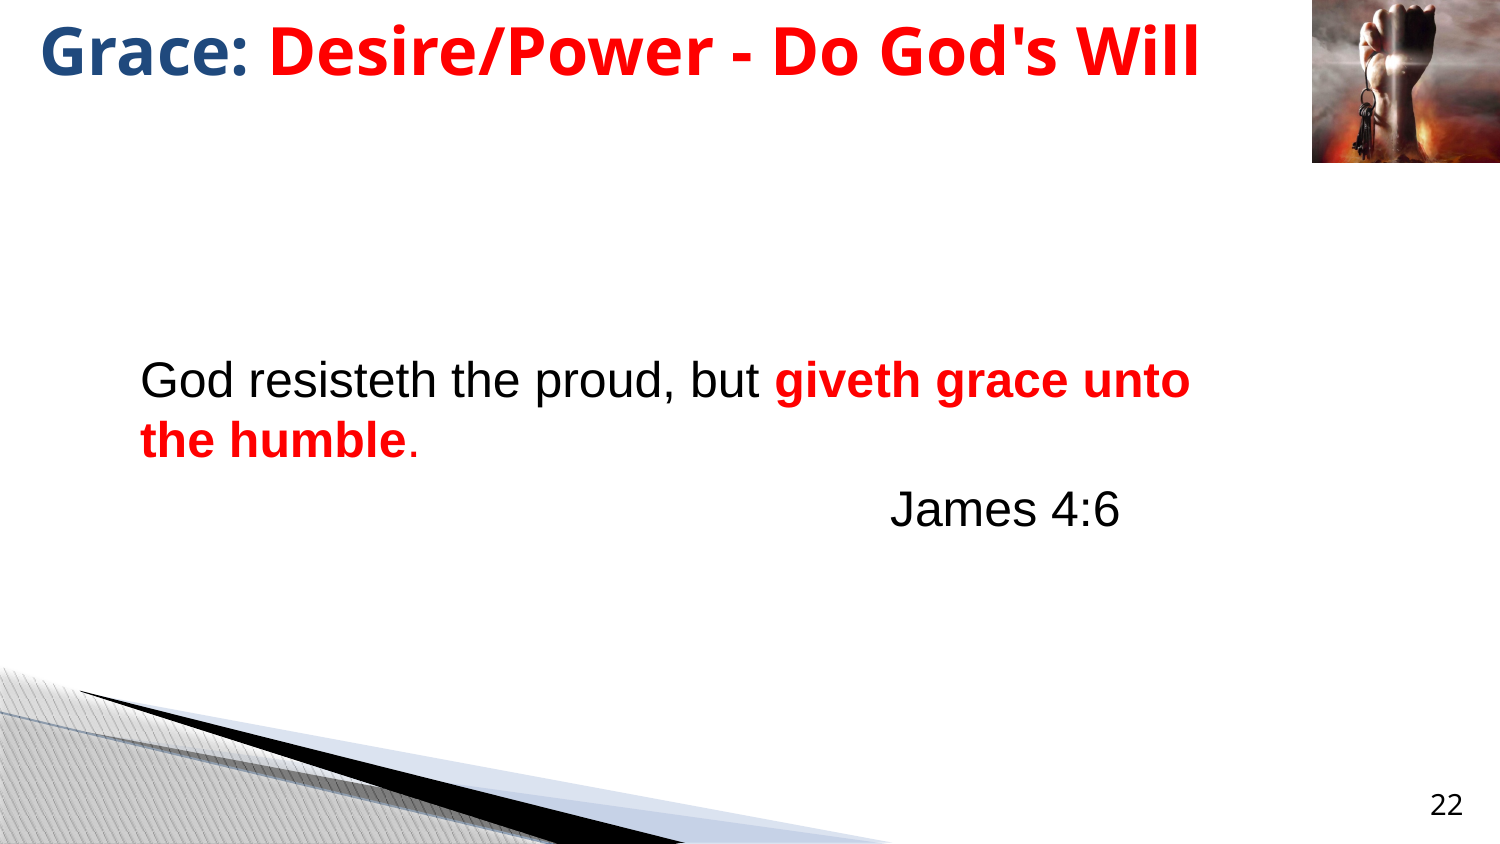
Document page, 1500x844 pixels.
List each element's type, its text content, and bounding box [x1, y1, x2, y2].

list God resisteth the proud, but giveth grace unto the humble. James 4:6 [125, 271, 1288, 844]
picture [1312, 0, 1500, 163]
slide_number 22 [1387, 784, 1479, 834]
picture [104, 735, 125, 740]
title Grace: Desire/Power - Do God's Will [24, 0, 1312, 97]
